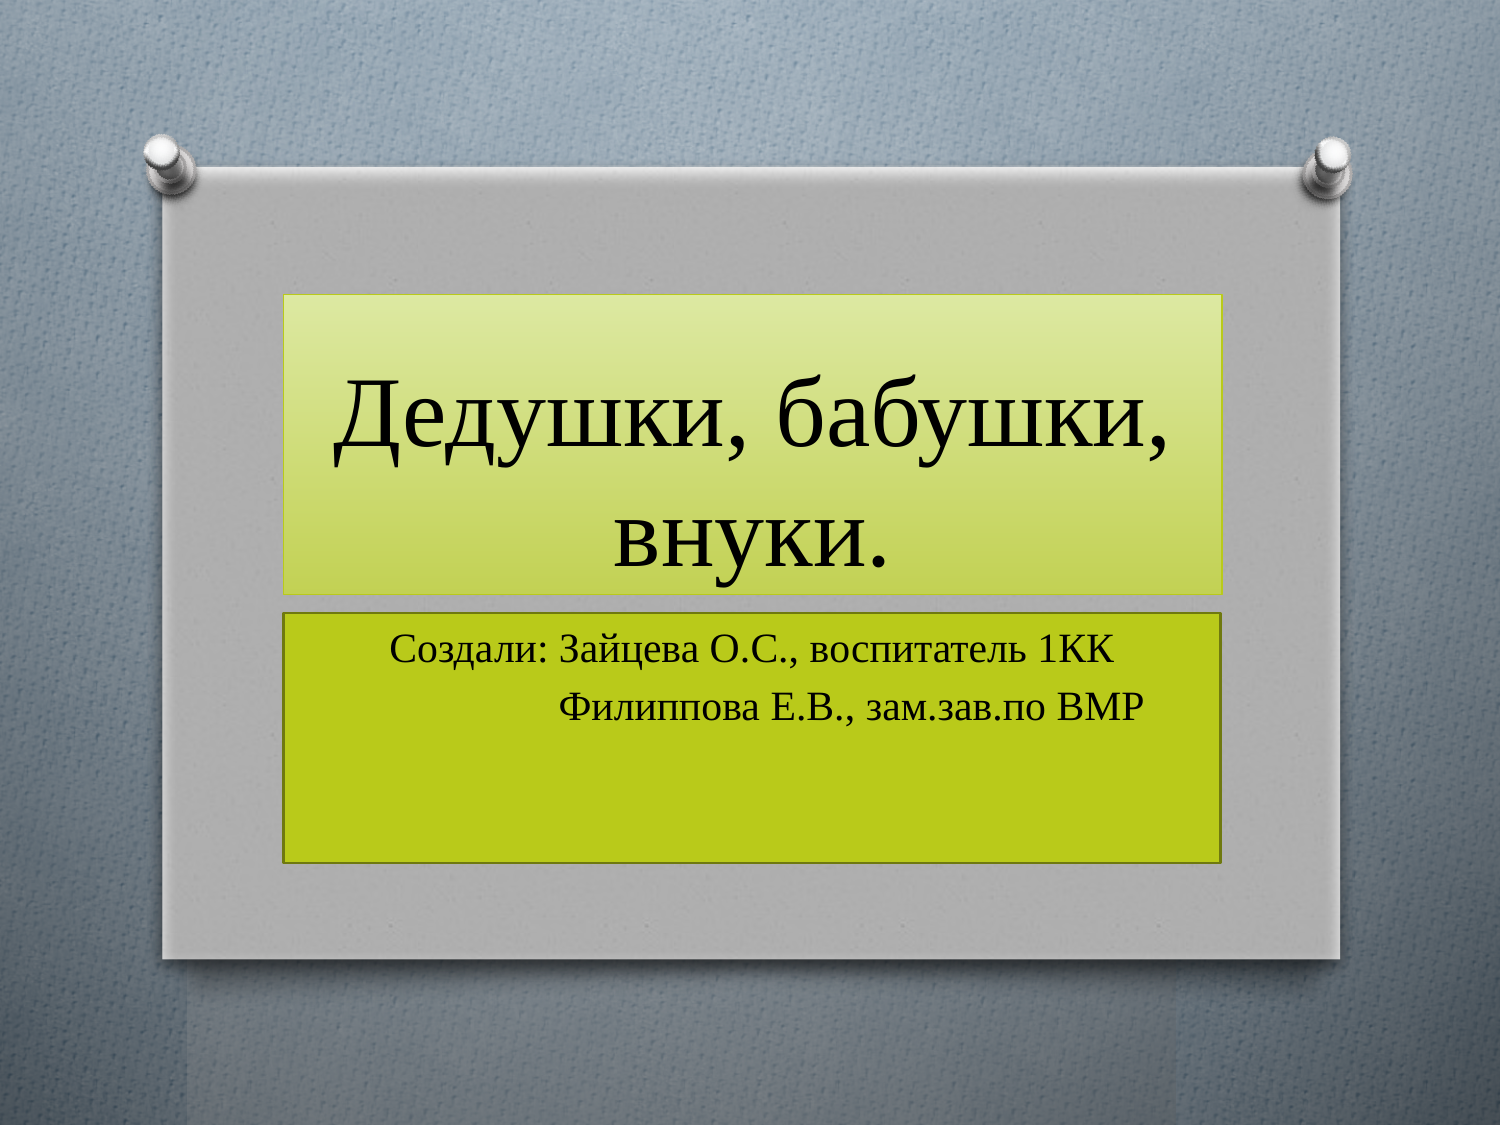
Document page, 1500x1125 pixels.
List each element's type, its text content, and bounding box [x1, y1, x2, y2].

picture [112, 100, 235, 224]
picture [1274, 109, 1396, 230]
title Дедушки, бабушки, внуки. [283, 294, 1223, 595]
subtitle Создали: Зайцева О.С., воспитатель 1КК Филиппова Е.В., зам.зав.по ВМР [282, 612, 1222, 864]
